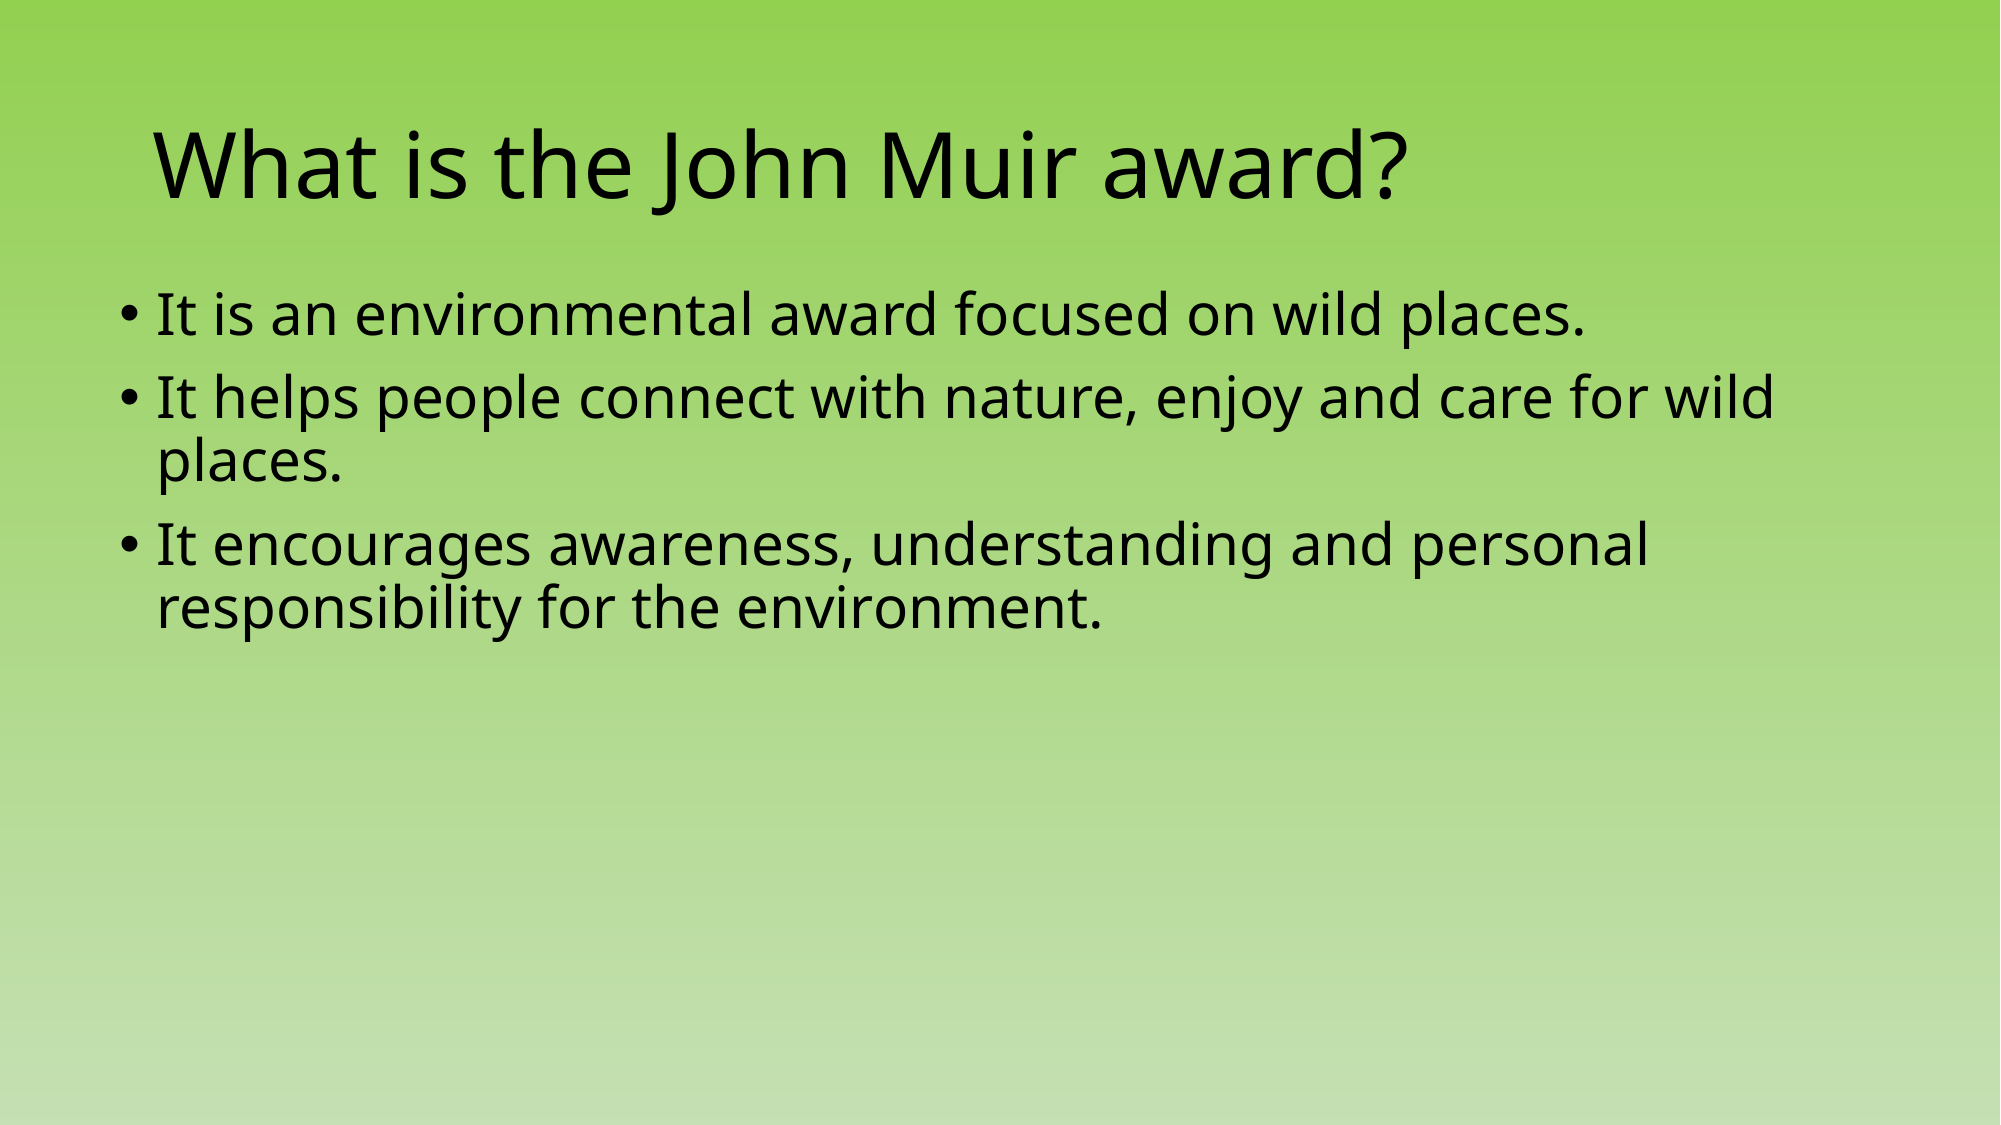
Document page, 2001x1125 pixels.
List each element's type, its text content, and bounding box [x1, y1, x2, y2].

list It is an environmental award focused on wild places. It helps people connect with nature, enjoy and care for wild places. It encourages awareness, understanding and personal responsibility for the environment. [104, 277, 1863, 1014]
title What is the John Muir award? [137, 59, 1863, 277]
